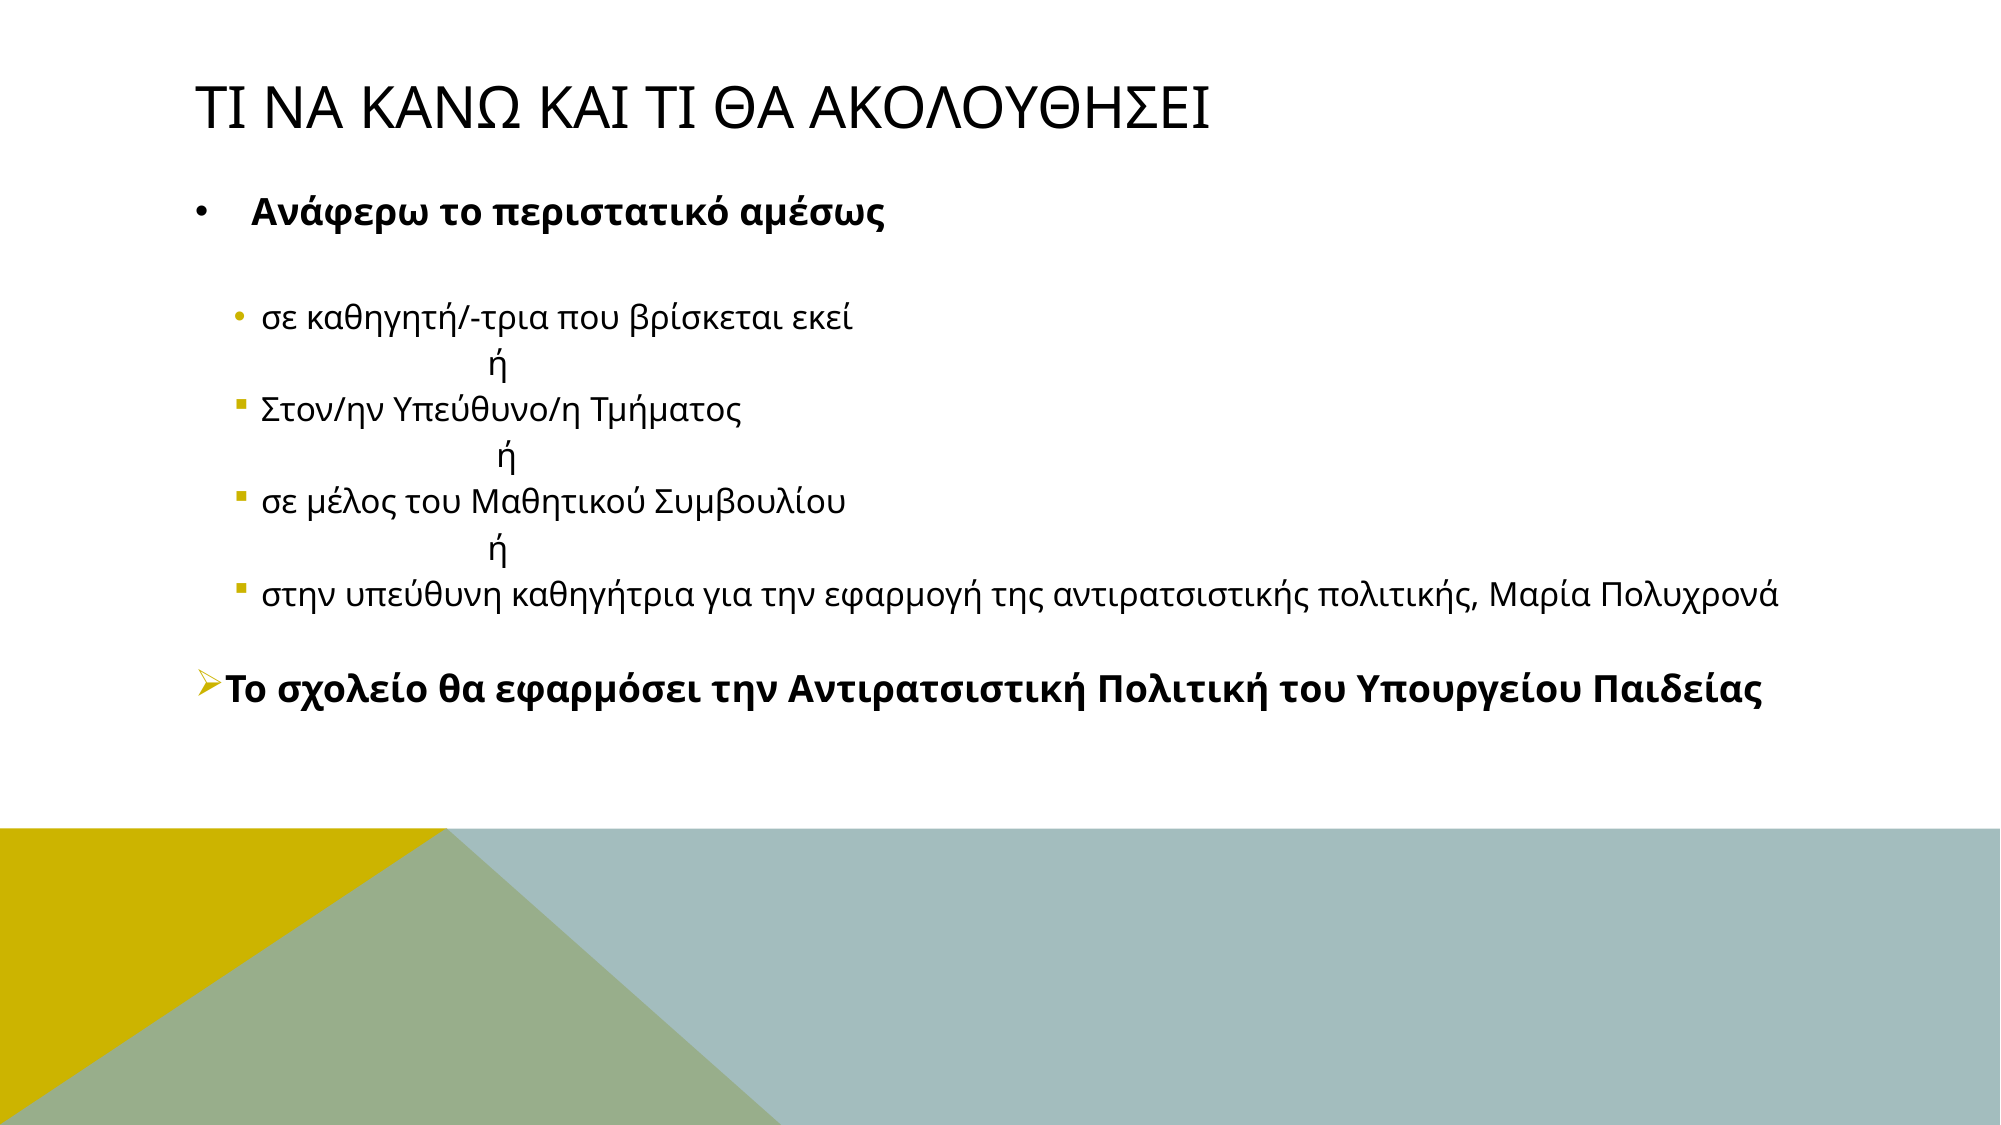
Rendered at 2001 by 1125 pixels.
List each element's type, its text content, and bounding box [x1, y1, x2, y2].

title Τι να κανω και τι θα ακολουθησει [180, 60, 1825, 150]
list Ανάφερω το περιστατικό αμέσως σε καθηγητή/-τρια που βρίσκεται εκεί ή Στον/ην Υπεύθυνο/η Τμήματος ή σε μέλος του Μαθητικού Συμβουλίου ή στην υπεύθυνη καθηγήτρια για την εφαρμογή της αντιρατσιστικής πολιτικής, Μαρία Πολυχρονά Το σχολείο θα εφαρμόσει την Αντιρατσιστική Πολιτική του Υπουργείου Παιδείας [180, 180, 1825, 768]
